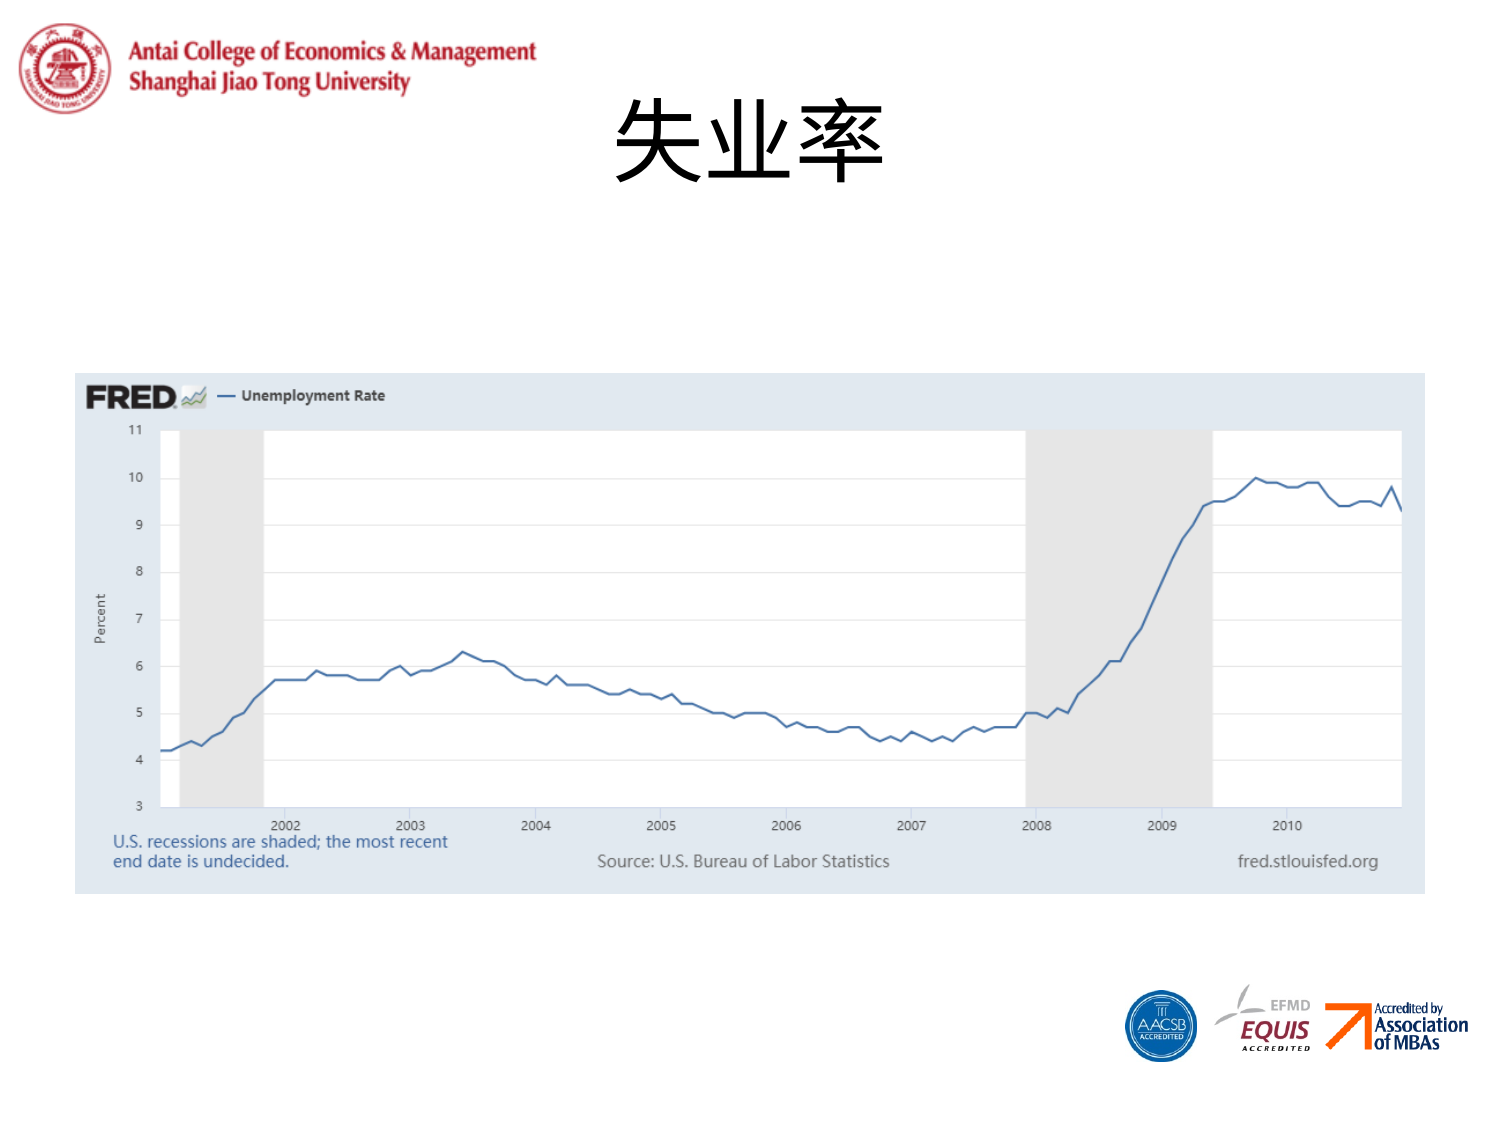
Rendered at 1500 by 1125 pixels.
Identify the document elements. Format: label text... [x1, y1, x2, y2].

title 失业率 [75, 45, 1425, 233]
picture [1325, 1002, 1468, 1050]
picture [1125, 990, 1197, 1062]
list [74, 373, 1426, 894]
picture [2, 19, 548, 119]
picture [1214, 984, 1310, 1051]
